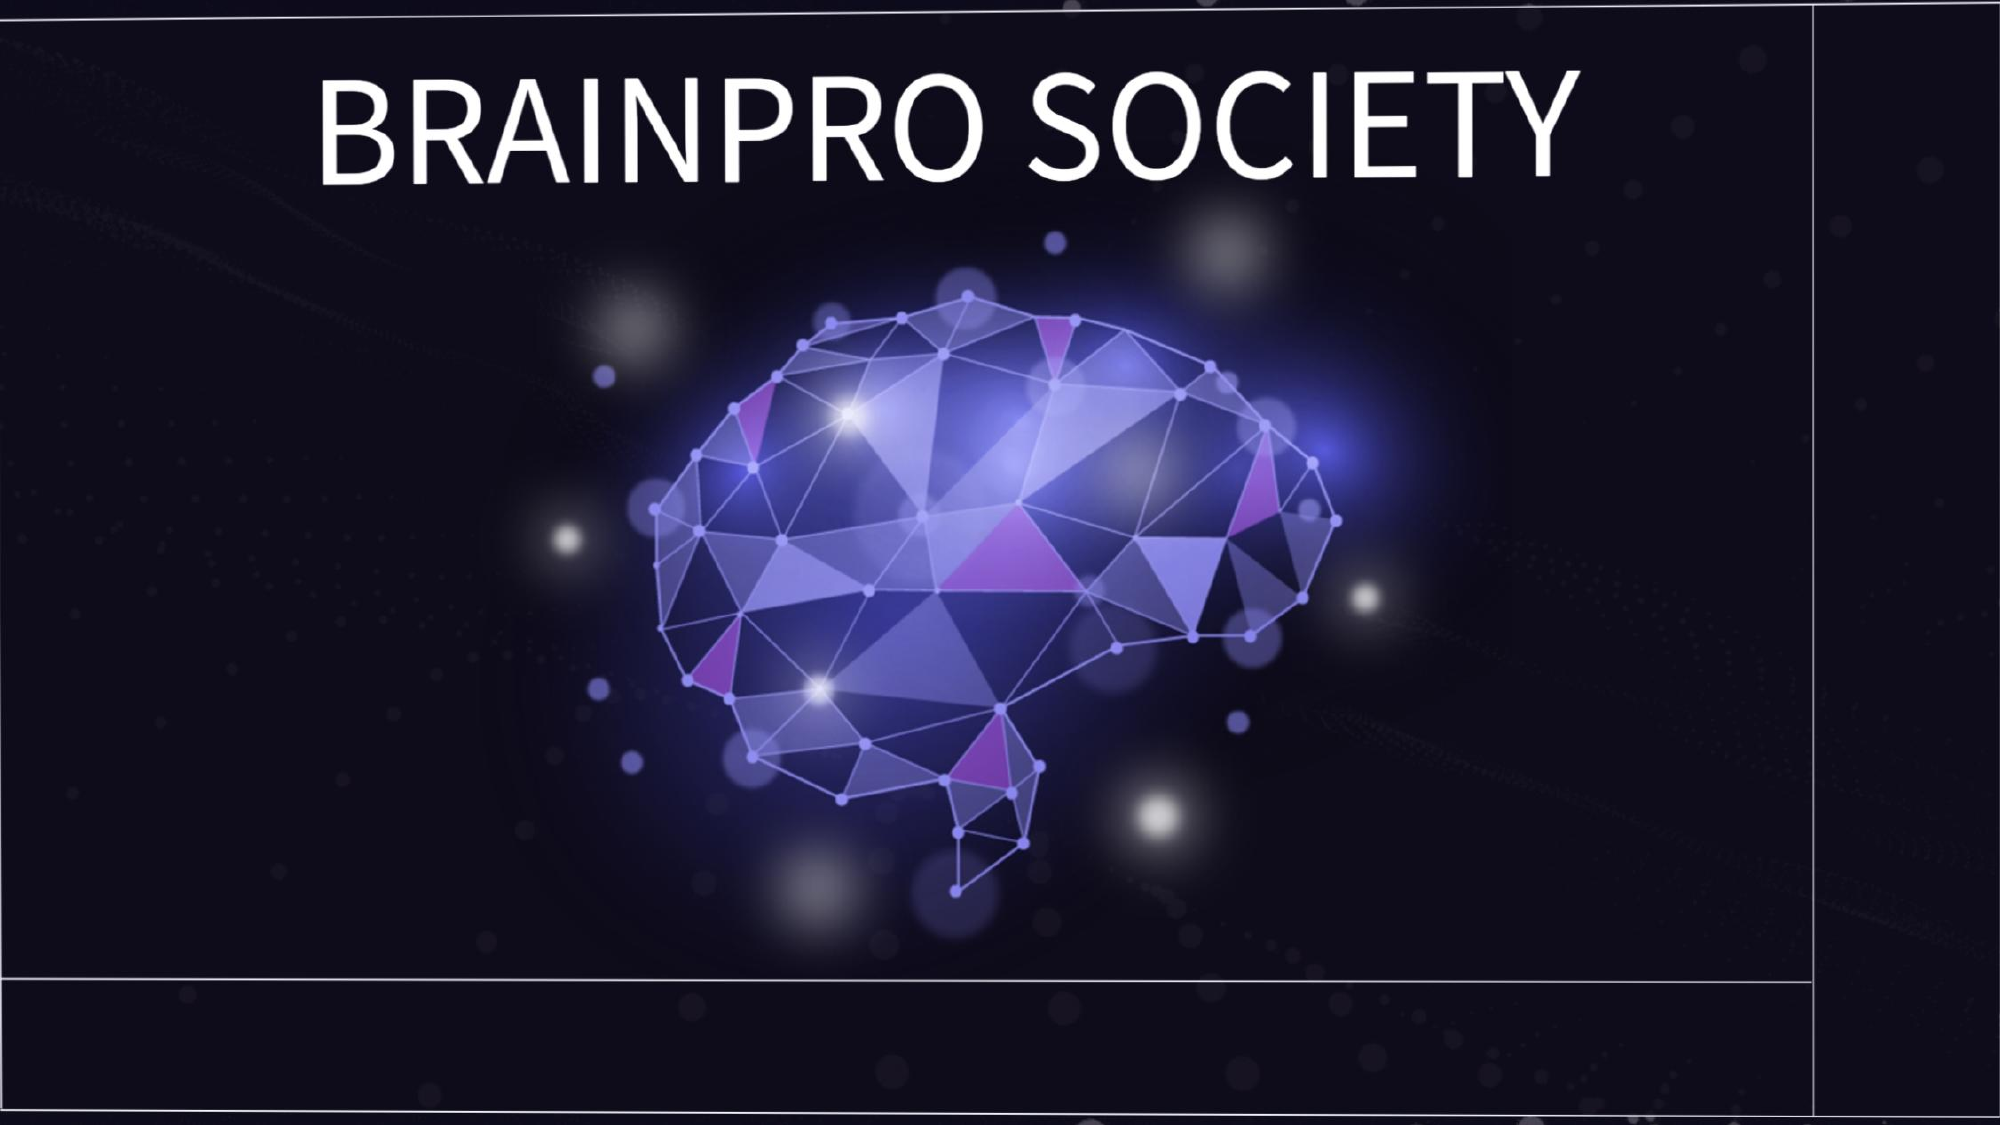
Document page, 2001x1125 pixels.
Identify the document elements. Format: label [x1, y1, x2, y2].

list [0, 0, 2000, 1125]
